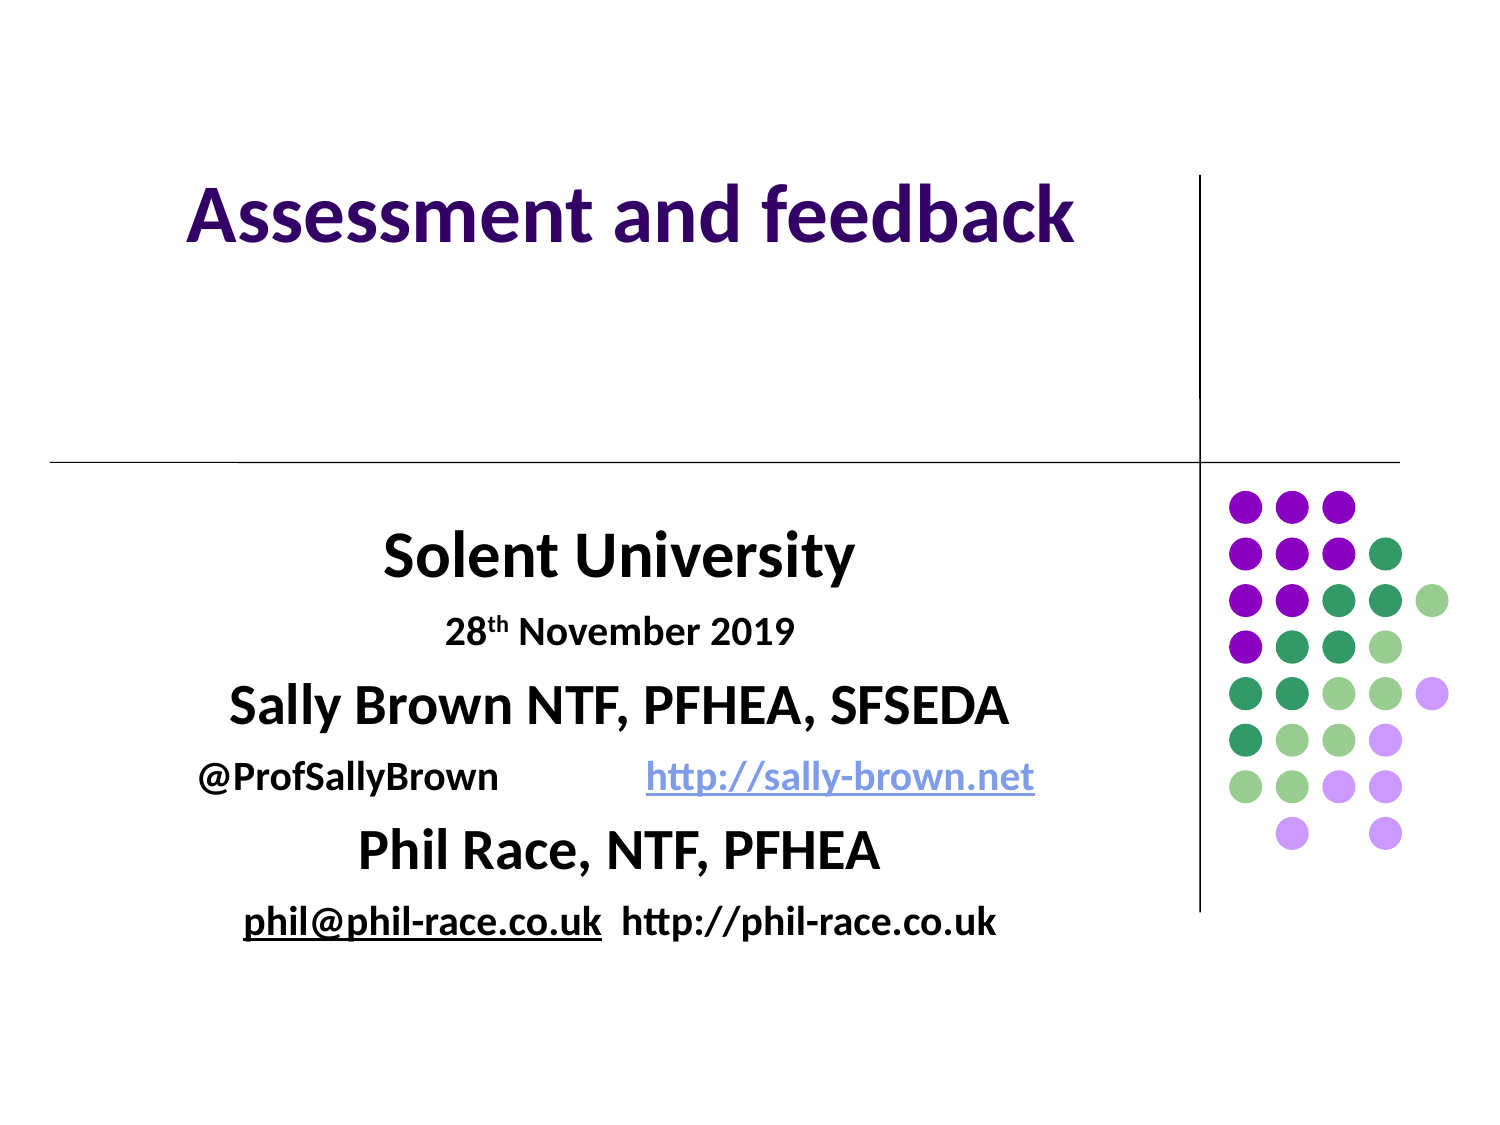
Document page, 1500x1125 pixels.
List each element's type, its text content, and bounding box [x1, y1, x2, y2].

title Assessment and feedback [52, 42, 1211, 457]
subtitle Solent University 28th November 2019 Sally Brown NTF, PFHEA, SFSEDA @ProfSallyBrown http://sally-brown.net Phil Race, NTF, PFHEA phil@phil-race.co.uk http://phil-race.co.uk [52, 503, 1188, 1044]
text_box [656, 527, 687, 620]
